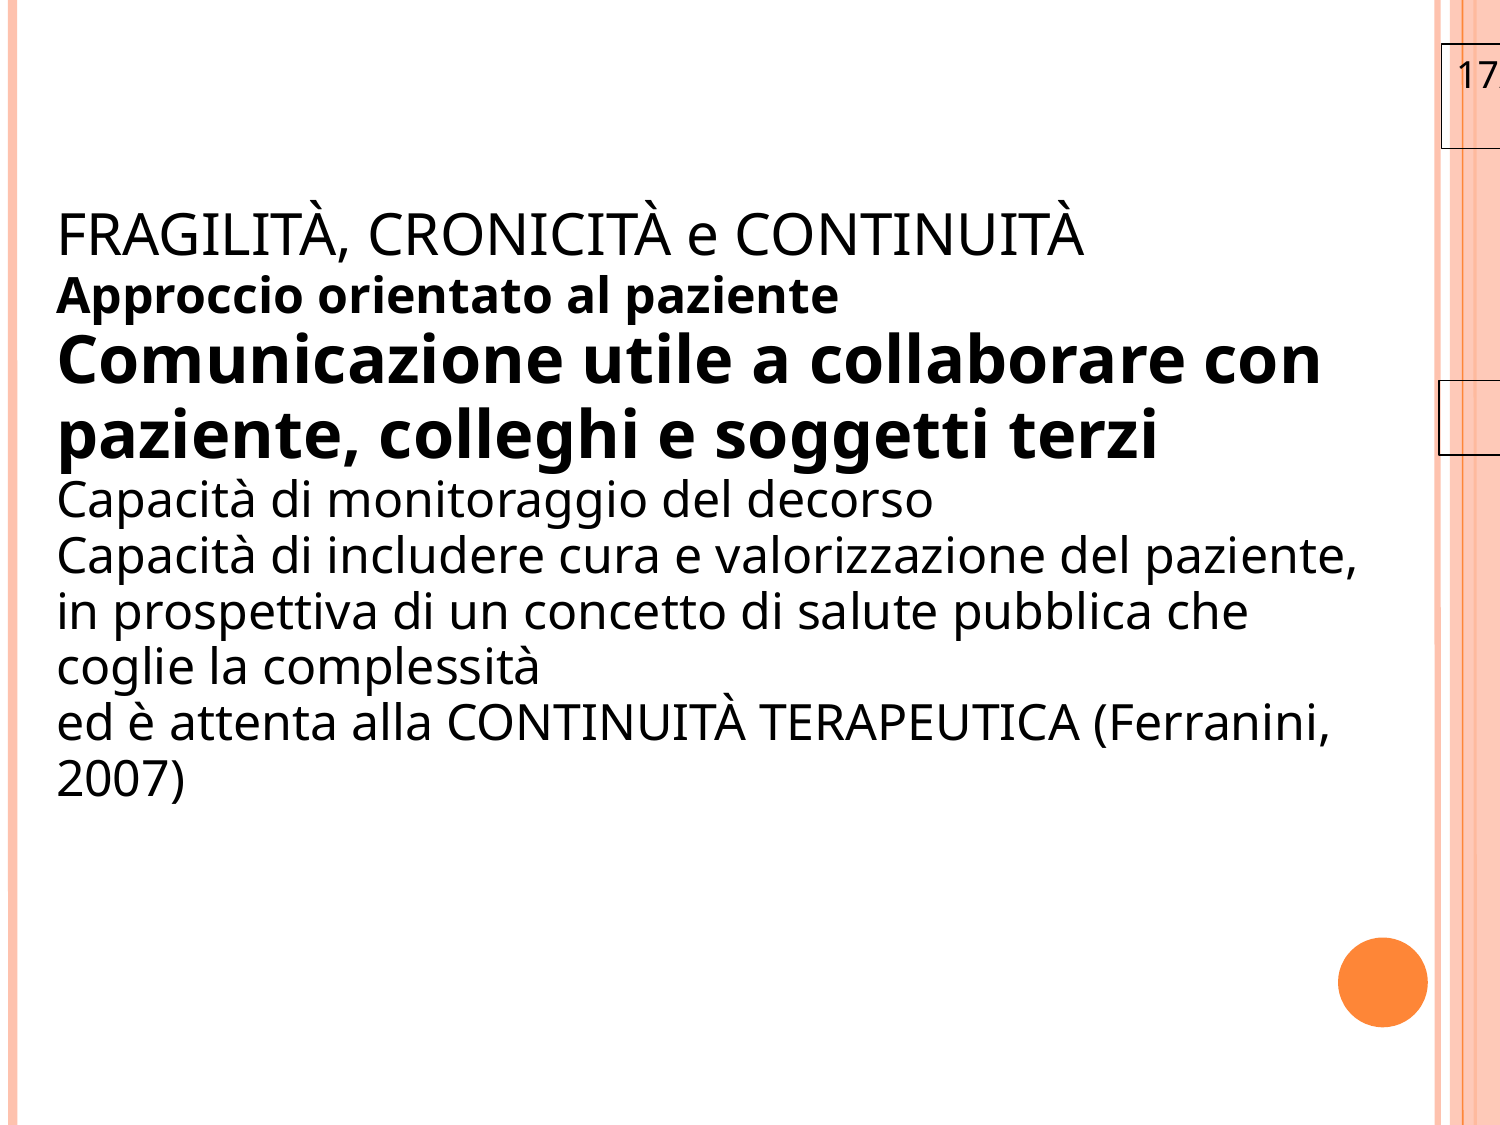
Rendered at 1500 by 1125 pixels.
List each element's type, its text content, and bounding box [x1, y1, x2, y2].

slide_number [1441, 43, 1500, 149]
text_box FRAGILITÀ, CRONICITÀ e CONTINUITÀ Approccio orientato al paziente Comunicazione utile a collaborare con paziente, colleghi e soggetti terzi Capacità di monitoraggio del decorso Capacità di includere cura e valorizzazione del paziente, in prospettiva di un concetto di salute pubblica che coglie la complessità ed è attenta alla CONTINUITÀ TERAPEUTICA (Ferranini, 2007) [41, 196, 1412, 871]
